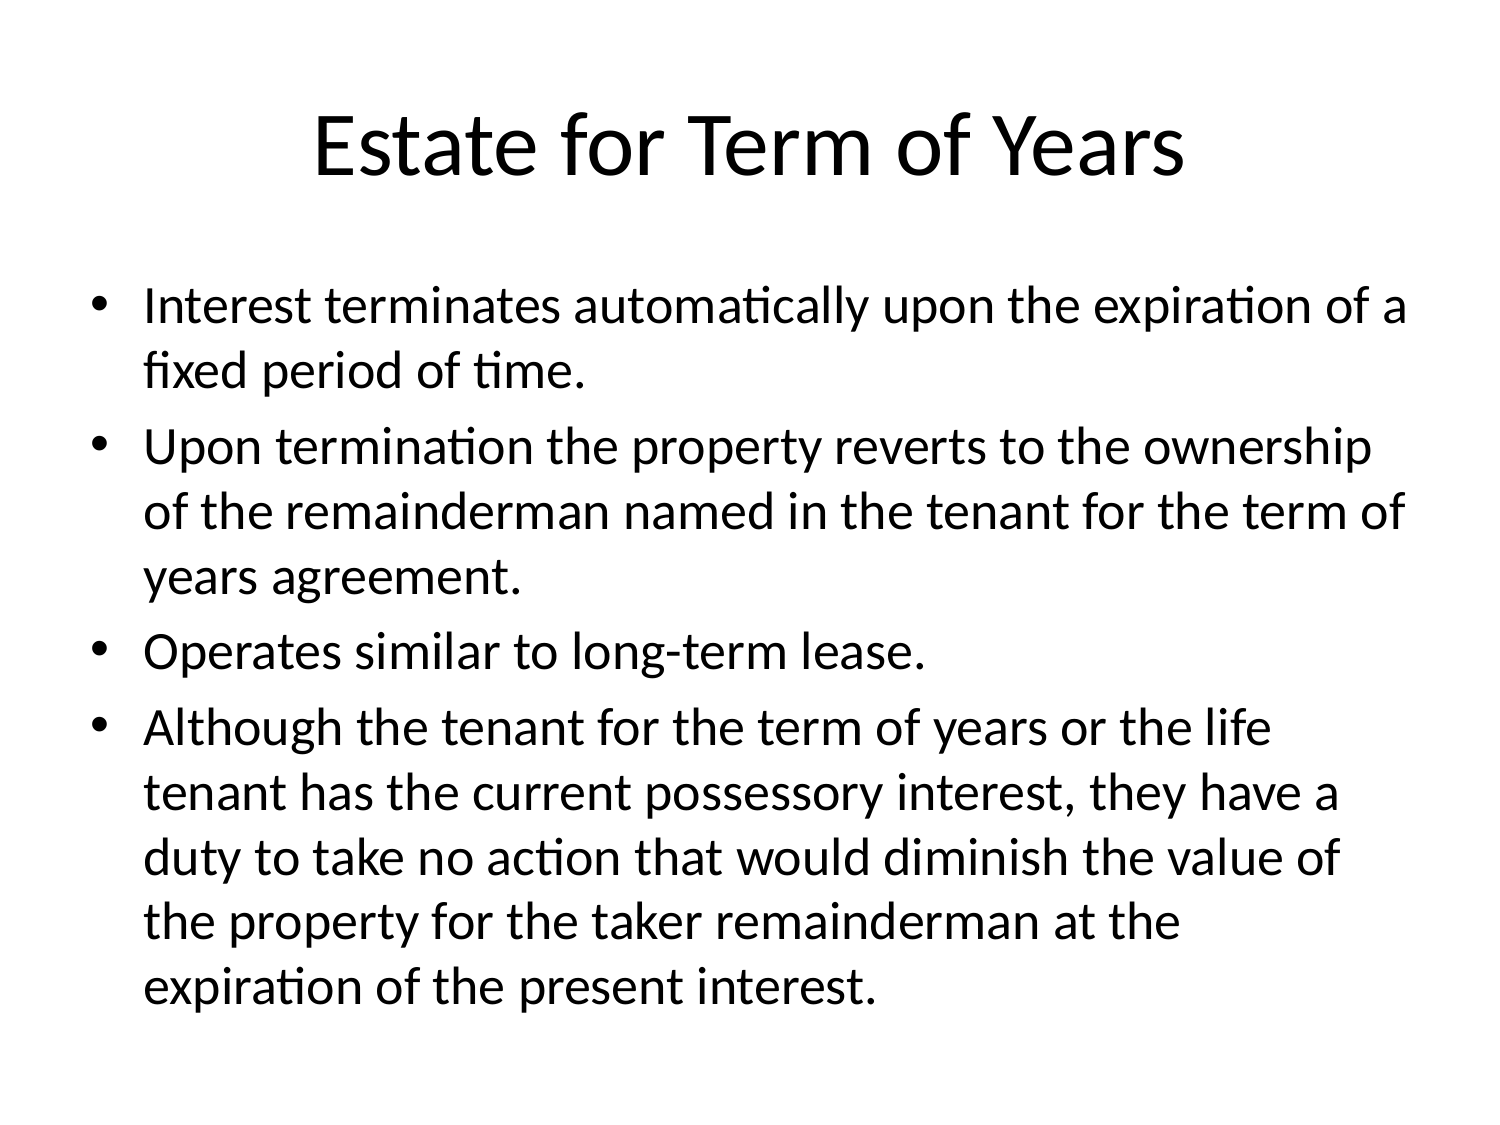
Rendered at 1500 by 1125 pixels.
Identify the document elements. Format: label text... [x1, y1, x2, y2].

list Interest terminates automatically upon the expiration of a fixed period of time. Upon termination the property reverts to the ownership of the remainderman named in the tenant for the term of years agreement. Operates similar to long-term lease. Although the tenant for the term of years or the life tenant has the current possessory interest, they have a duty to take no action that would diminish the value of the property for the taker remainderman at the expiration of the present interest. [75, 262, 1425, 1025]
title Estate for Term of Years [75, 45, 1425, 233]
